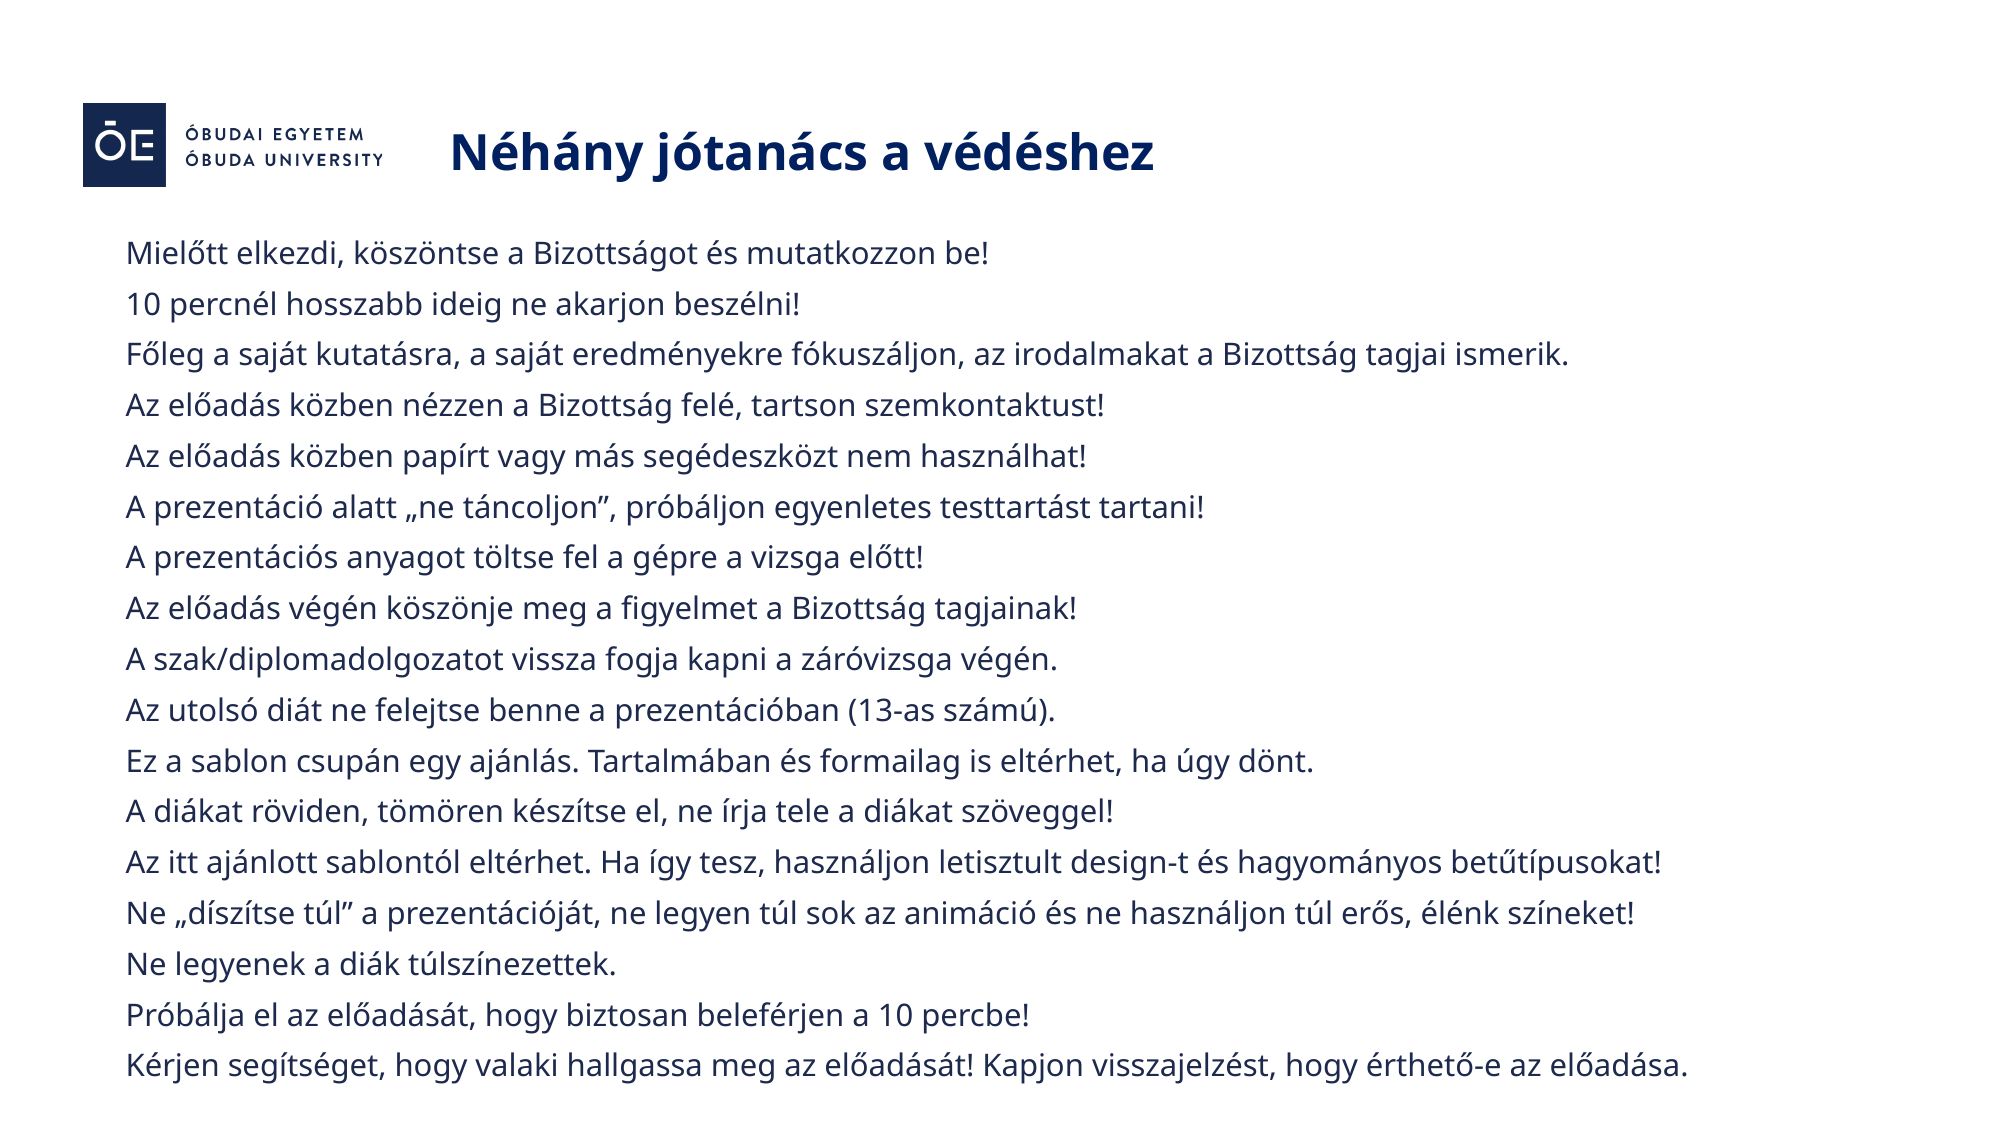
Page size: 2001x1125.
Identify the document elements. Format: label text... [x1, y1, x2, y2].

text_box Néhány jótanács a védéshez [434, 113, 1565, 189]
list Mielőtt elkezdi, köszöntse a Bizottságot és mutatkozzon be! 10 percnél hosszabb ideig ne akarjon beszélni! Főleg a saját kutatásra, a saját eredményekre fókuszáljon, az irodalmakat a Bizottság tagjai ismerik. Az előadás közben nézzen a Bizottság felé, tartson szemkontaktust! Az előadás közben papírt vagy más segédeszközt nem használhat! A prezentáció alatt „ne táncoljon”, próbáljon egyenletes testtartást tartani! A prezentációs anyagot töltse fel a gépre a vizsga előtt! Az előadás végén köszönje meg a figyelmet a Bizottság tagjainak! A szak/diplomadolgozatot vissza fogja kapni a záróvizsga végén. Az utolsó diát ne felejtse benne a prezentációban (13-as számú). Ez a sablon csupán egy ajánlás. Tartalmában és formailag is eltérhet, ha úgy dönt. A diákat röviden, tömören készítse el, ne írja tele a diákat szöveggel! Az itt ajánlott sablontól eltérhet. Ha így tesz, használjon letisztult design-t és hagyományos betűtípusokat! Ne „díszítse túl” a prezentációját, ne legyen túl sok az animáció és ne használjon túl erős, élénk színeket! Ne legyenek a diák túlszínezettek. Próbálja el az előadását, hogy biztosan beleférjen a 10 percbe! Kérjen segítséget, hogy valaki hallgassa meg az előadását! Kapjon visszajelzést, hogy érthető-e az előadása. [110, 230, 1912, 1097]
